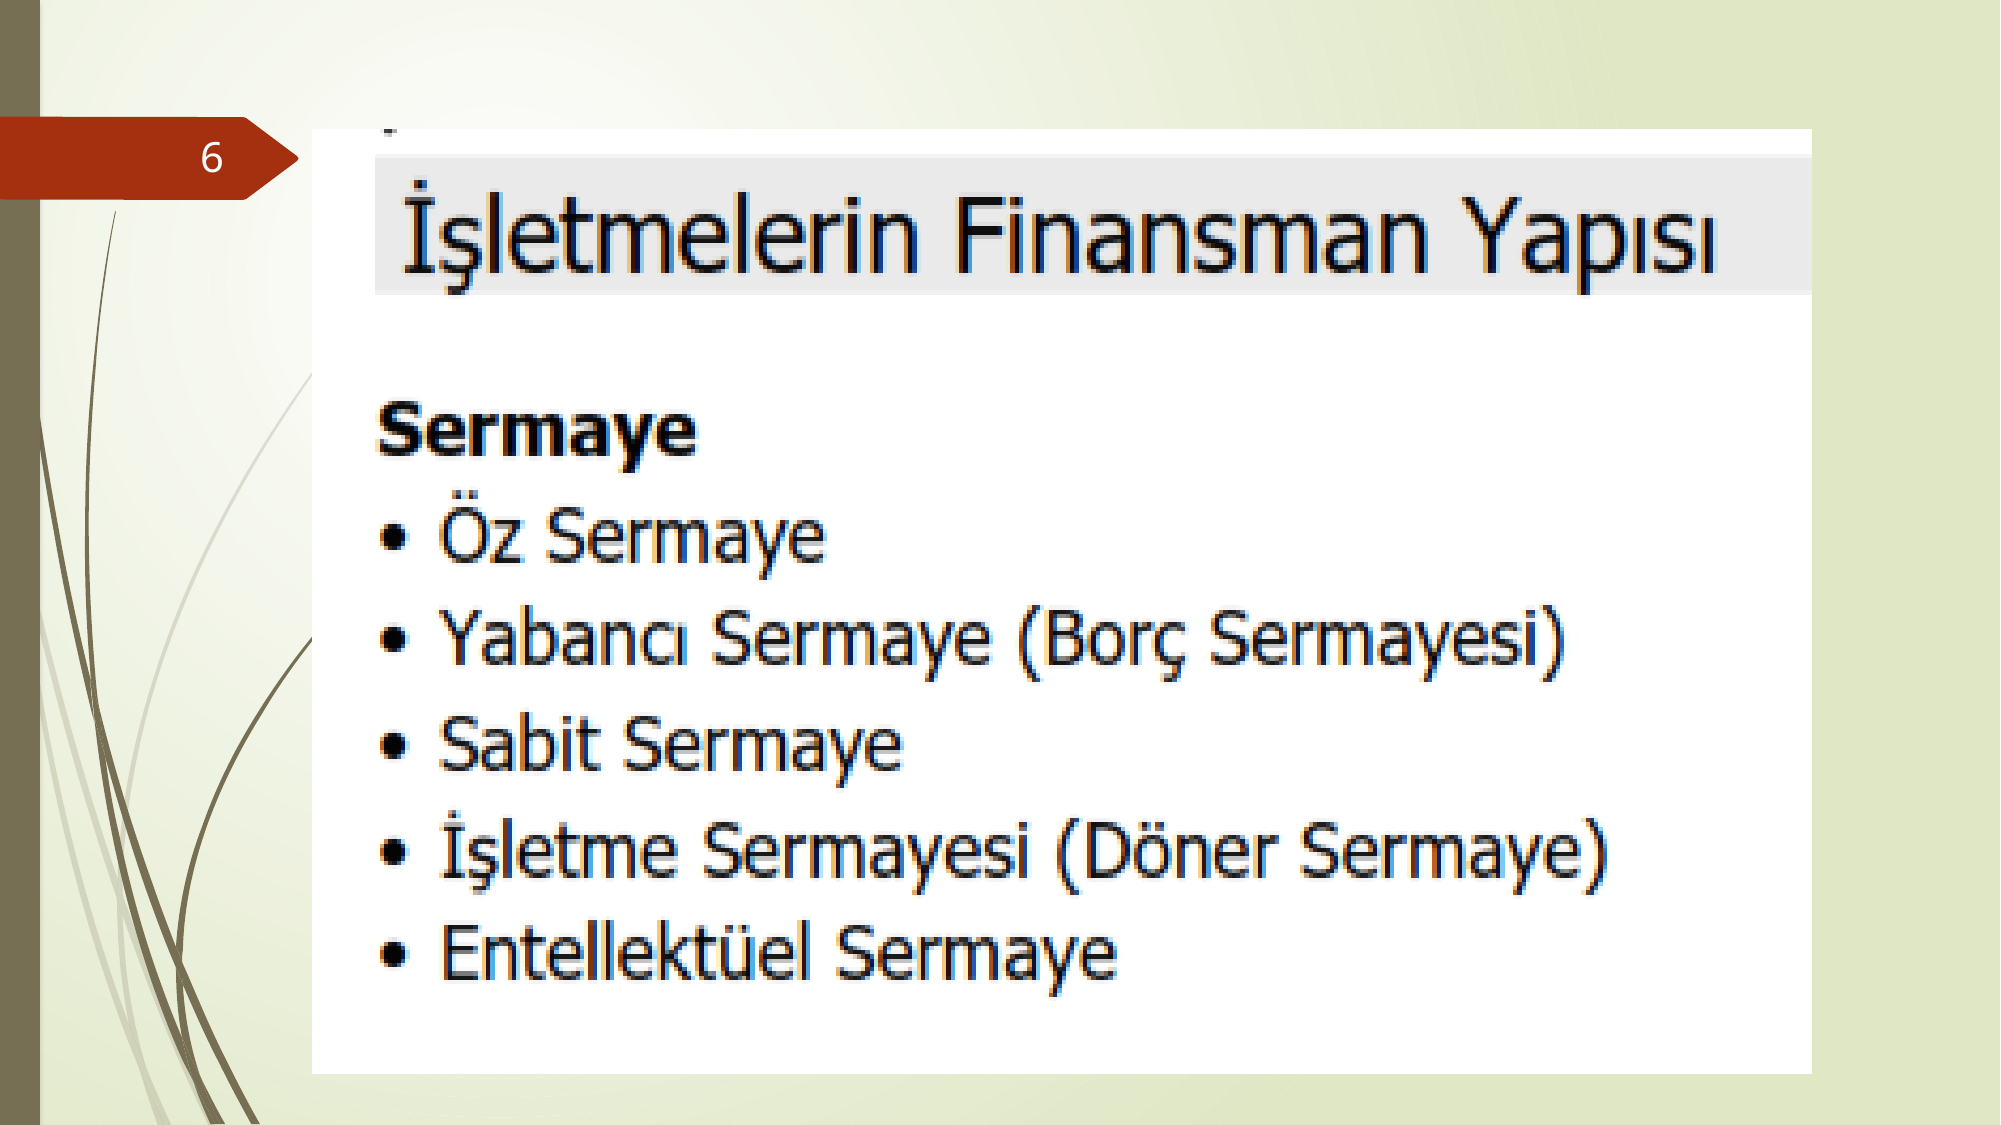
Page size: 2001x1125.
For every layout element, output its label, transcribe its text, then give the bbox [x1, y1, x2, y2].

picture [312, 128, 1812, 1075]
slide_number 6 [111, 129, 240, 190]
